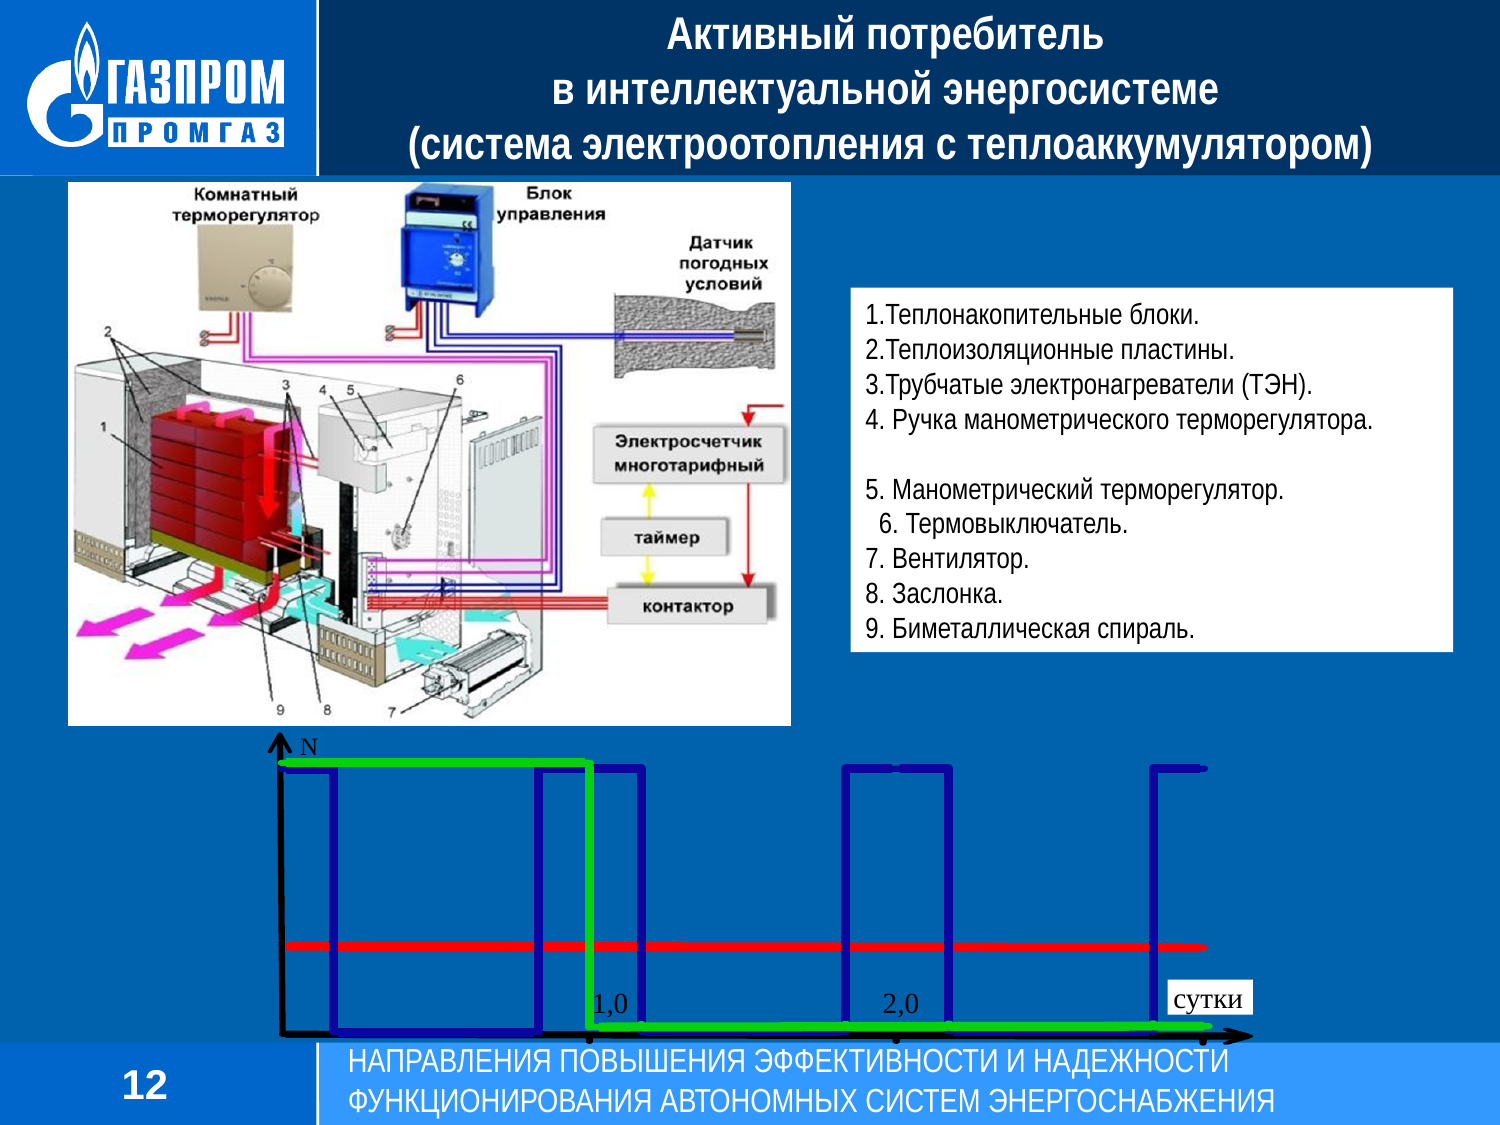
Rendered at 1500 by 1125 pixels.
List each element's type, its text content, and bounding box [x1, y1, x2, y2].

picture [68, 182, 791, 727]
text_box Активный потребитель в интеллектуальной энергосистеме (система электроотопления с теплоаккумулятором) [310, 28, 1471, 144]
picture [266, 731, 1254, 1046]
picture [27, 21, 284, 147]
text_box 1.Теплонакопительные блоки. 2.Теплоизоляционные пластины. 3.Трубчатые электронагреватели (ТЭН). 4. Ручка манометрического терморегулятора. 5. Манометрический терморегулятор. 6. Термовыключатель. 7. Вентилятор. 8. Заслонка. 9. Биметаллическая спираль. [850, 287, 1454, 653]
text_box НАПРАВЛЕНИЯ ПОВЫШЕНИЯ ЭФФЕКТИВНОСТИ И НАДЕЖНОСТИ ФУНКЦИОНИРОВАНИЯ АВТОНОМНЫХ СИСТЕМ ЭНЕРГОСНАБЖЕНИЯ [333, 1033, 1471, 1125]
